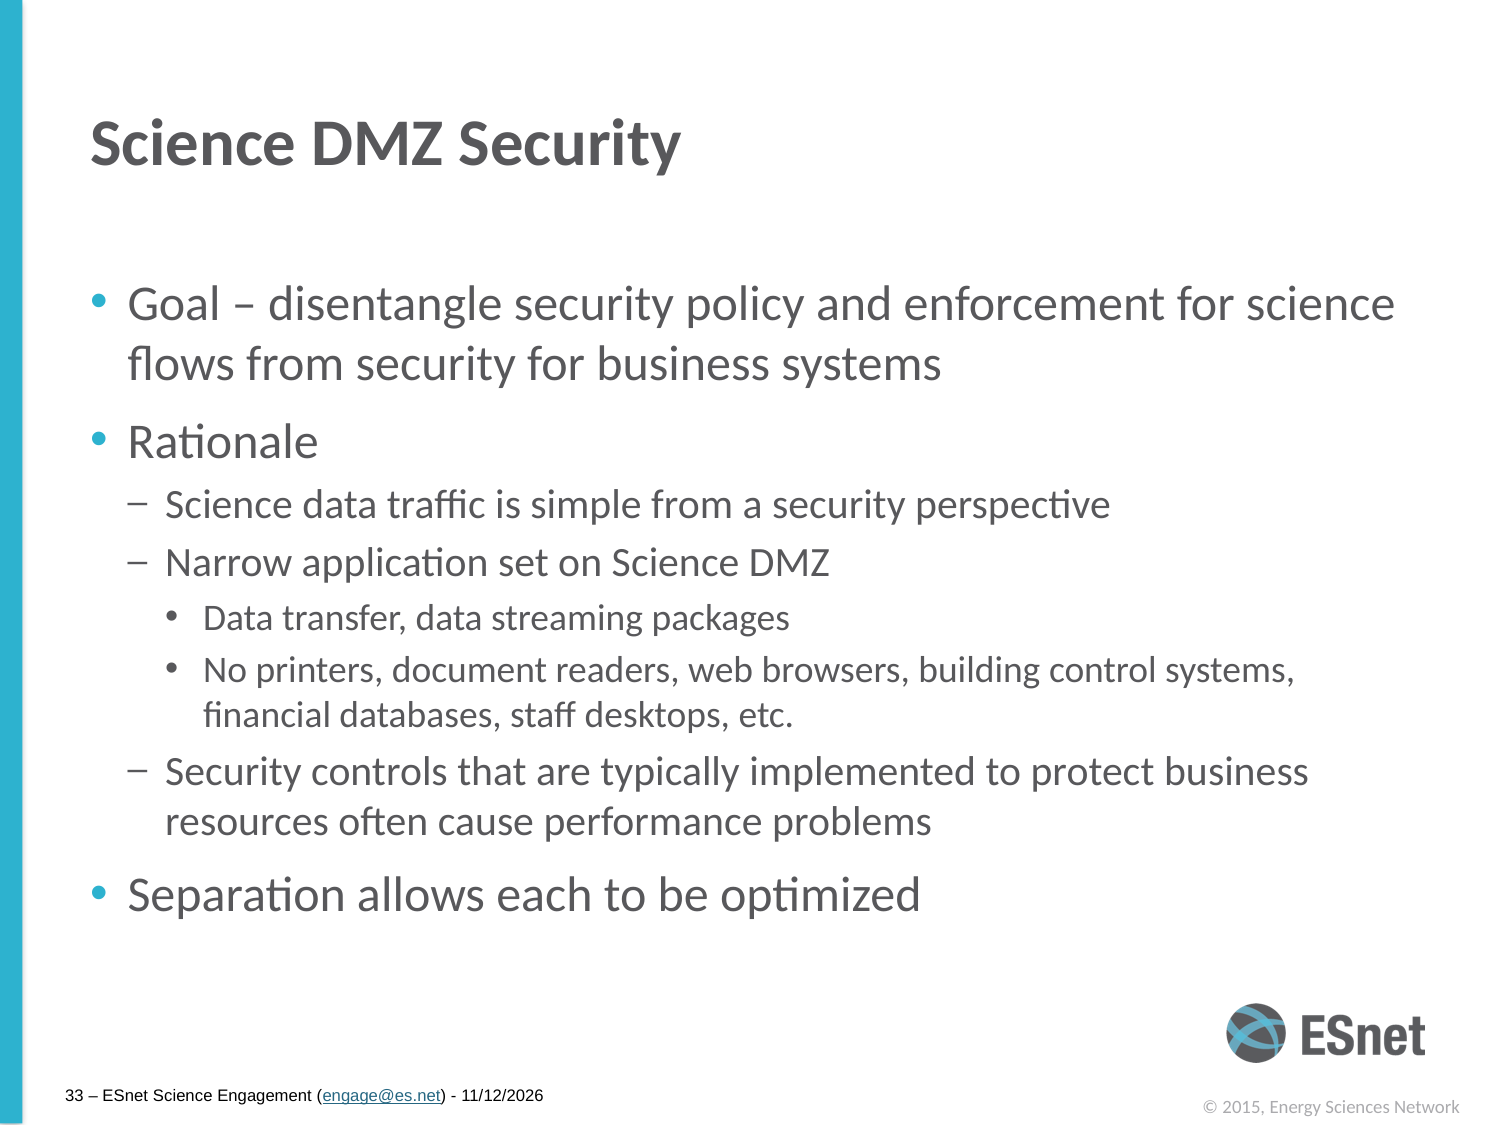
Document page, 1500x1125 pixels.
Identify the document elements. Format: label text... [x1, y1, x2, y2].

text_box © 2015, Energy Sciences Network [1187, 1095, 1500, 1125]
picture [1226, 1003, 1425, 1063]
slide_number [50, 1080, 582, 1110]
title Science DMZ Security [75, 45, 1240, 233]
list Goal – disentangle security policy and enforcement for science flows from security for business systems Rationale Science data traffic is simple from a security perspective Narrow application set on Science DMZ Data transfer, data streaming packages No printers, document readers, web browsers, building control systems, financial databases, staff desktops, etc. Security controls that are typically implemented to protect business resources often cause performance problems Separation allows each to be optimized [75, 262, 1425, 976]
